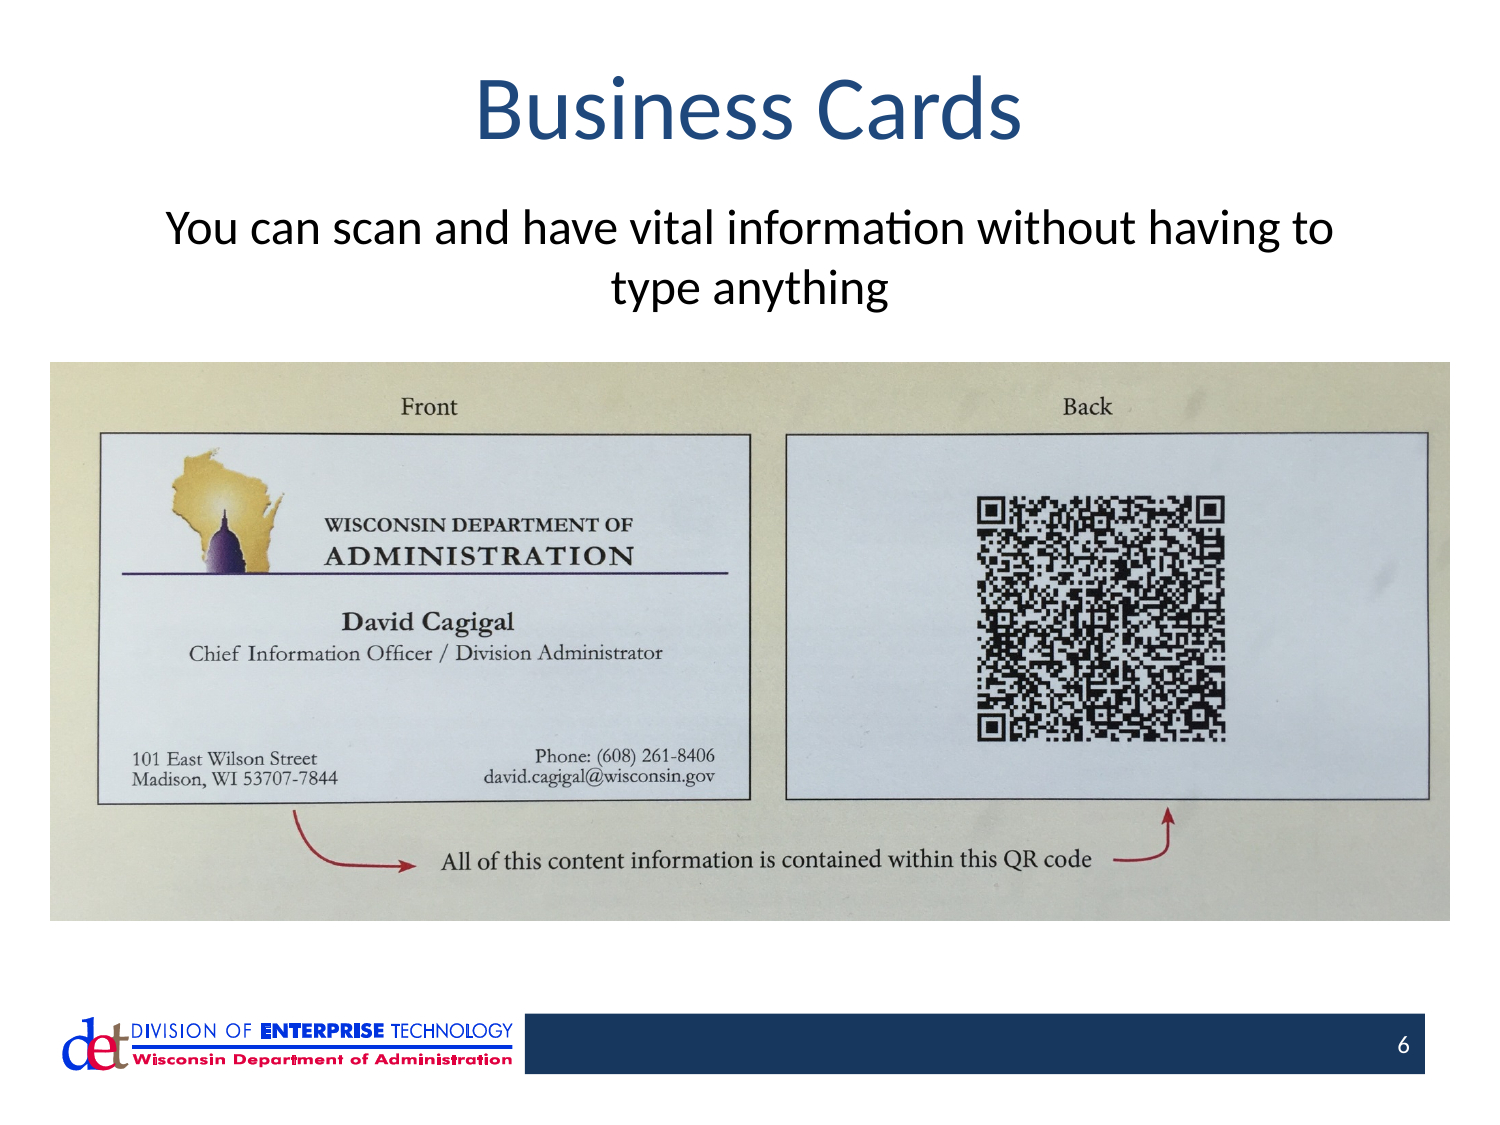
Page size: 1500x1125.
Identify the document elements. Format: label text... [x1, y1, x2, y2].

text_box You can scan and have vital information without having to type anything [142, 187, 1358, 323]
slide_number 6 [1362, 1013, 1425, 1074]
picture [49, 362, 1451, 921]
title Business Cards [0, 37, 1500, 168]
